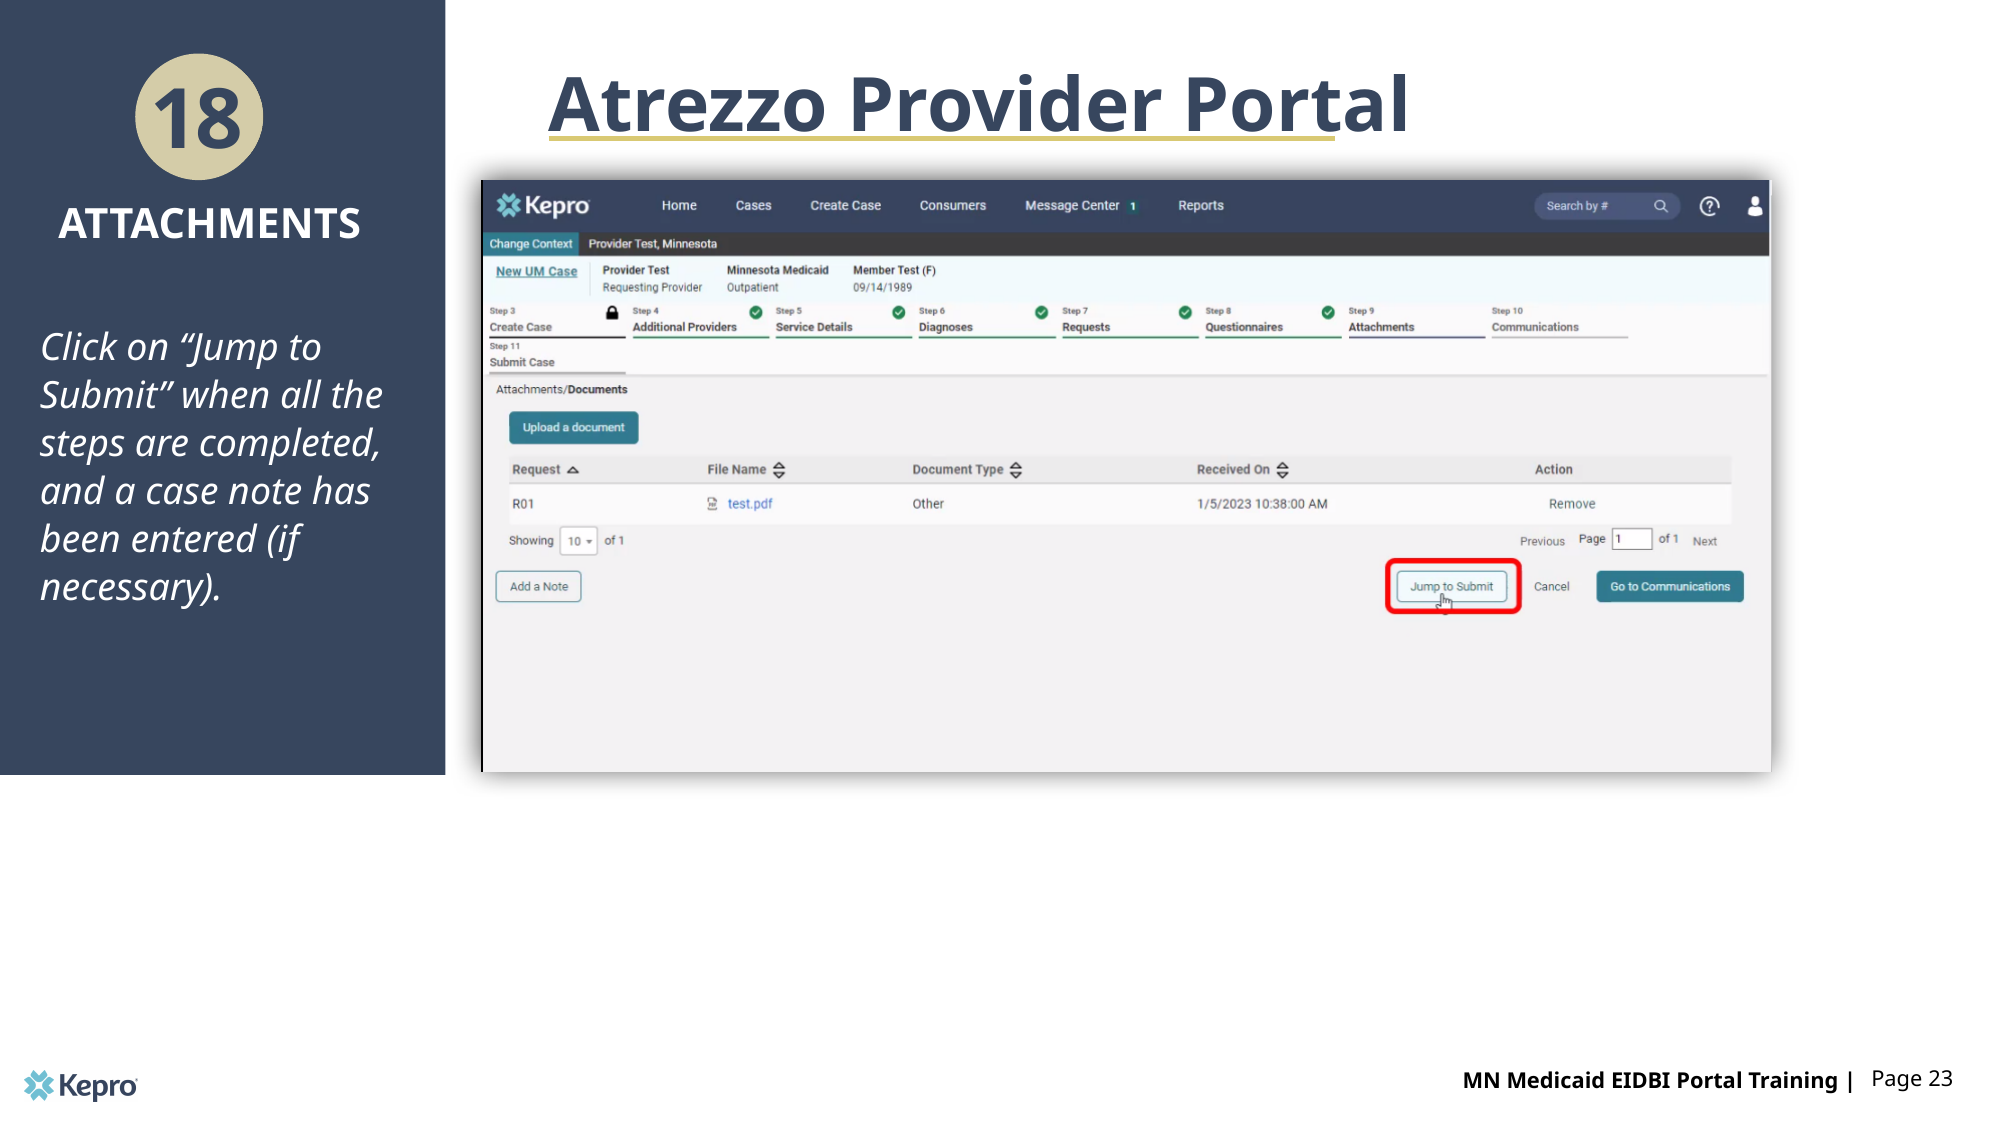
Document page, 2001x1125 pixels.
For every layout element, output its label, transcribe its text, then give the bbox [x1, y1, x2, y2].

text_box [135, 53, 300, 181]
picture [481, 180, 1772, 772]
text_box Click on “Jump to Submit” when all the steps are completed, and a case note has been entered (if necessary). [25, 311, 433, 712]
picture [24, 1070, 138, 1102]
picture [128, 41, 279, 192]
list attachments [20, 194, 414, 437]
slide_number Page 23 [1872, 1055, 2000, 1105]
footer MN Medicaid EIDBI Portal Training | [1249, 1055, 1872, 1105]
title Atrezzo Provider Portal [548, 71, 1474, 143]
